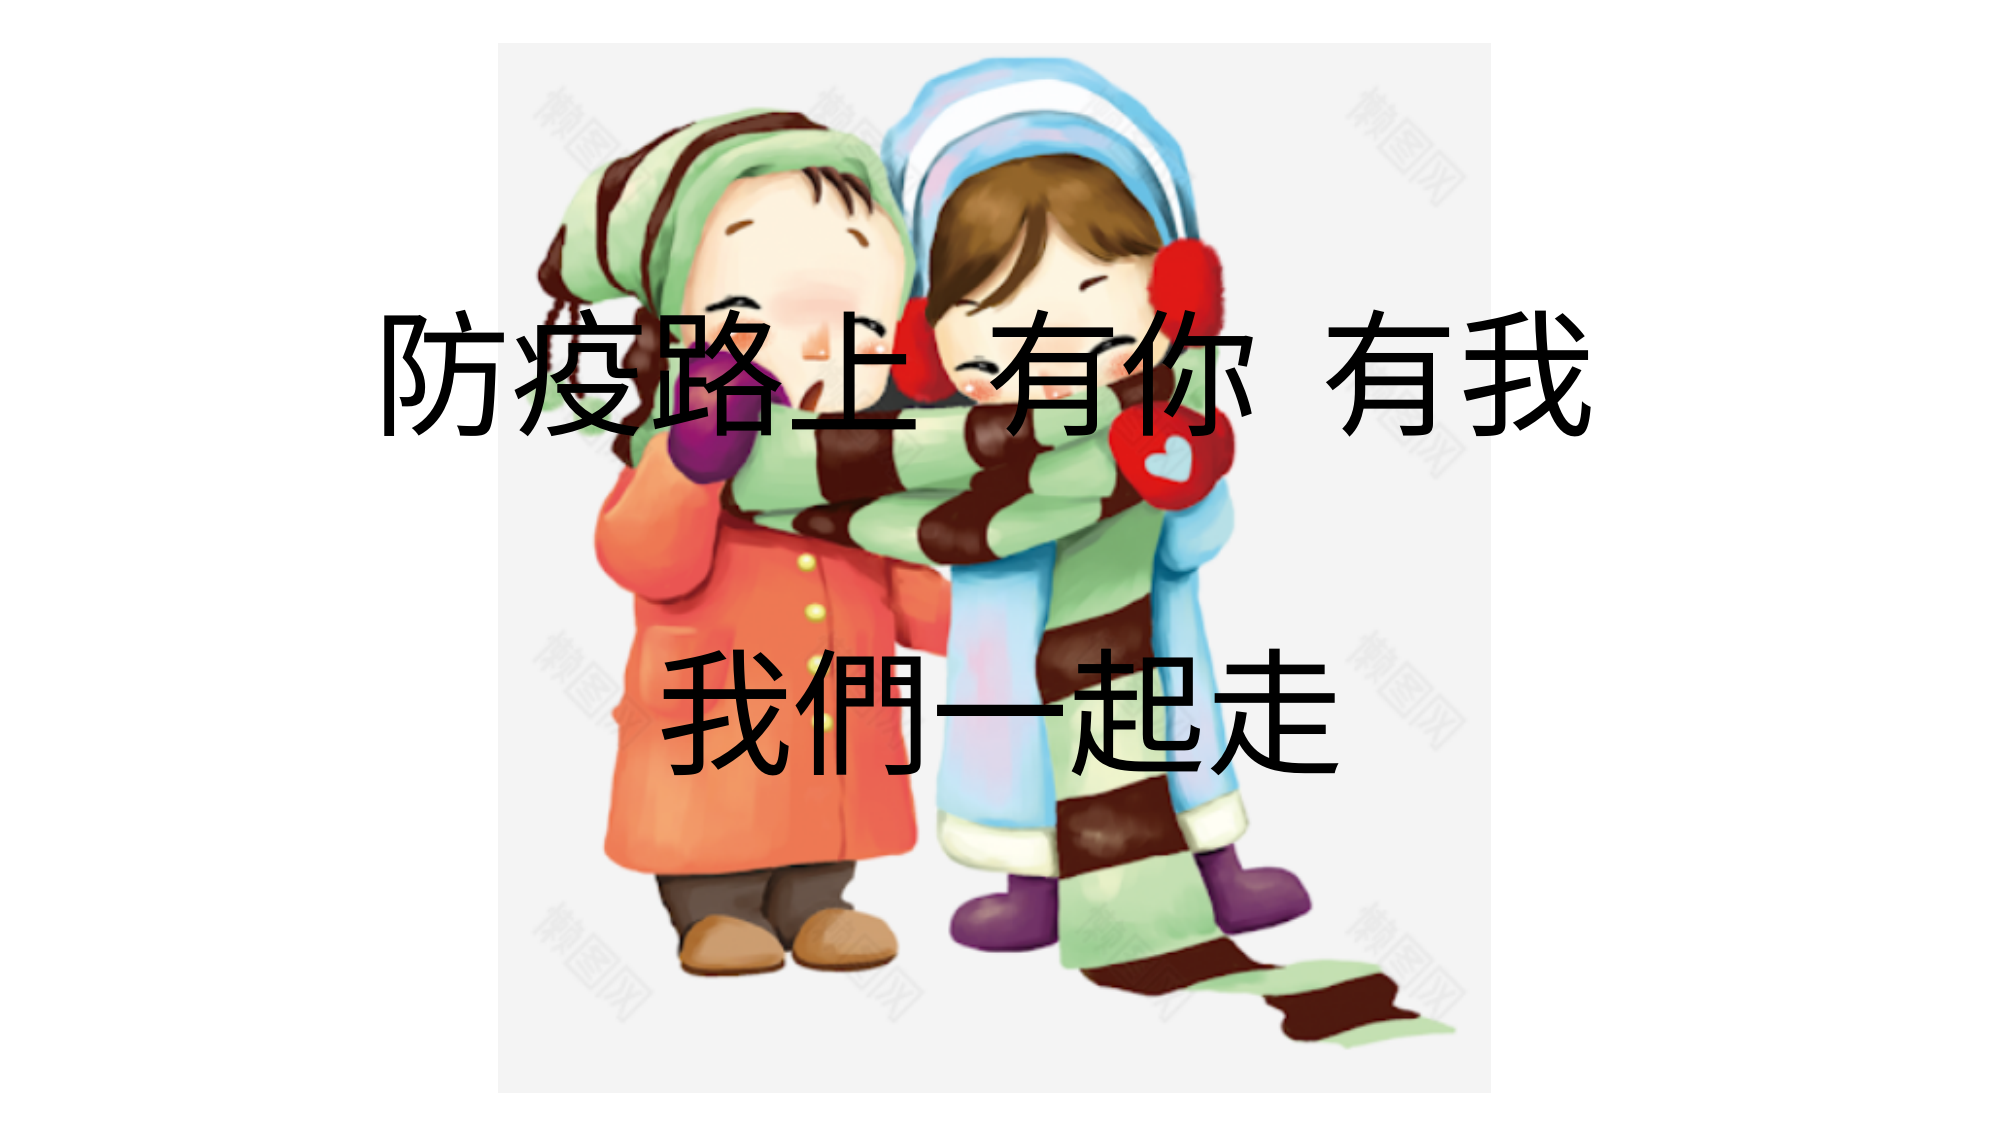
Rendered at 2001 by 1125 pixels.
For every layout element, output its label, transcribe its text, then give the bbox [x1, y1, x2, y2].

picture [498, 43, 1491, 1093]
list 防疫路上 有你 有我 我們一起走 [137, 299, 498, 1014]
list 防疫路上 有你 有我 我們一起走 [1491, 299, 1863, 1014]
